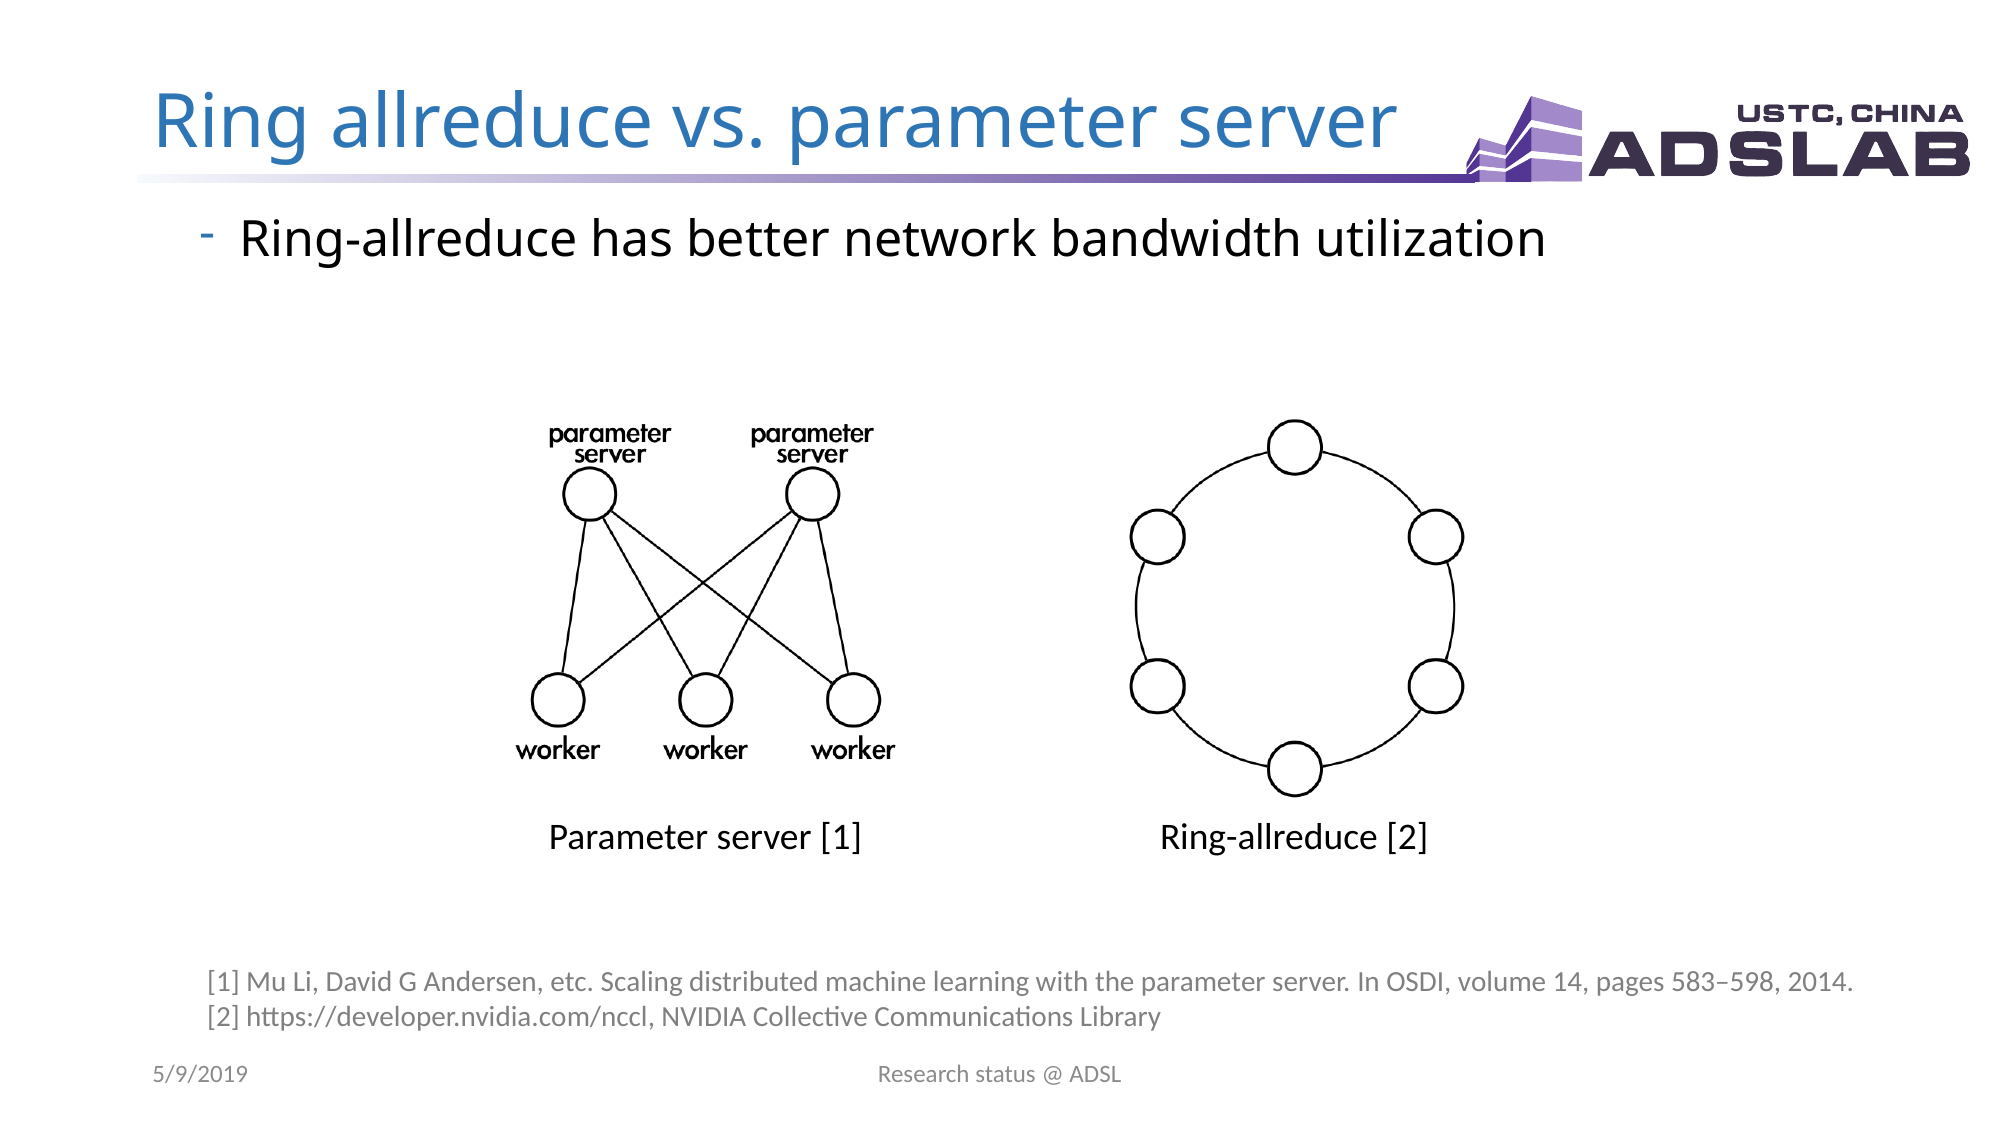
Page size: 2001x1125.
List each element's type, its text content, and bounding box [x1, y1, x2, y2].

list Ring-allreduce has better network bandwidth utilization [137, 205, 1863, 1016]
footer Research status @ ADSL [662, 1075, 1338, 1103]
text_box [491, 409, 920, 866]
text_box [1076, 409, 1513, 866]
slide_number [137, 1042, 588, 1103]
picture [1459, 93, 1976, 183]
text_box [1] Mu Li, David G Andersen, etc. Scaling distributed machine learning with the parameter server. In OSDI, volume 14, pages 583–598, 2014. [2] https://developer.nvidia.com/nccl, NVIDIA Collective Communications Library [192, 955, 1911, 1075]
title Ring allreduce vs. parameter server [137, 70, 1459, 175]
